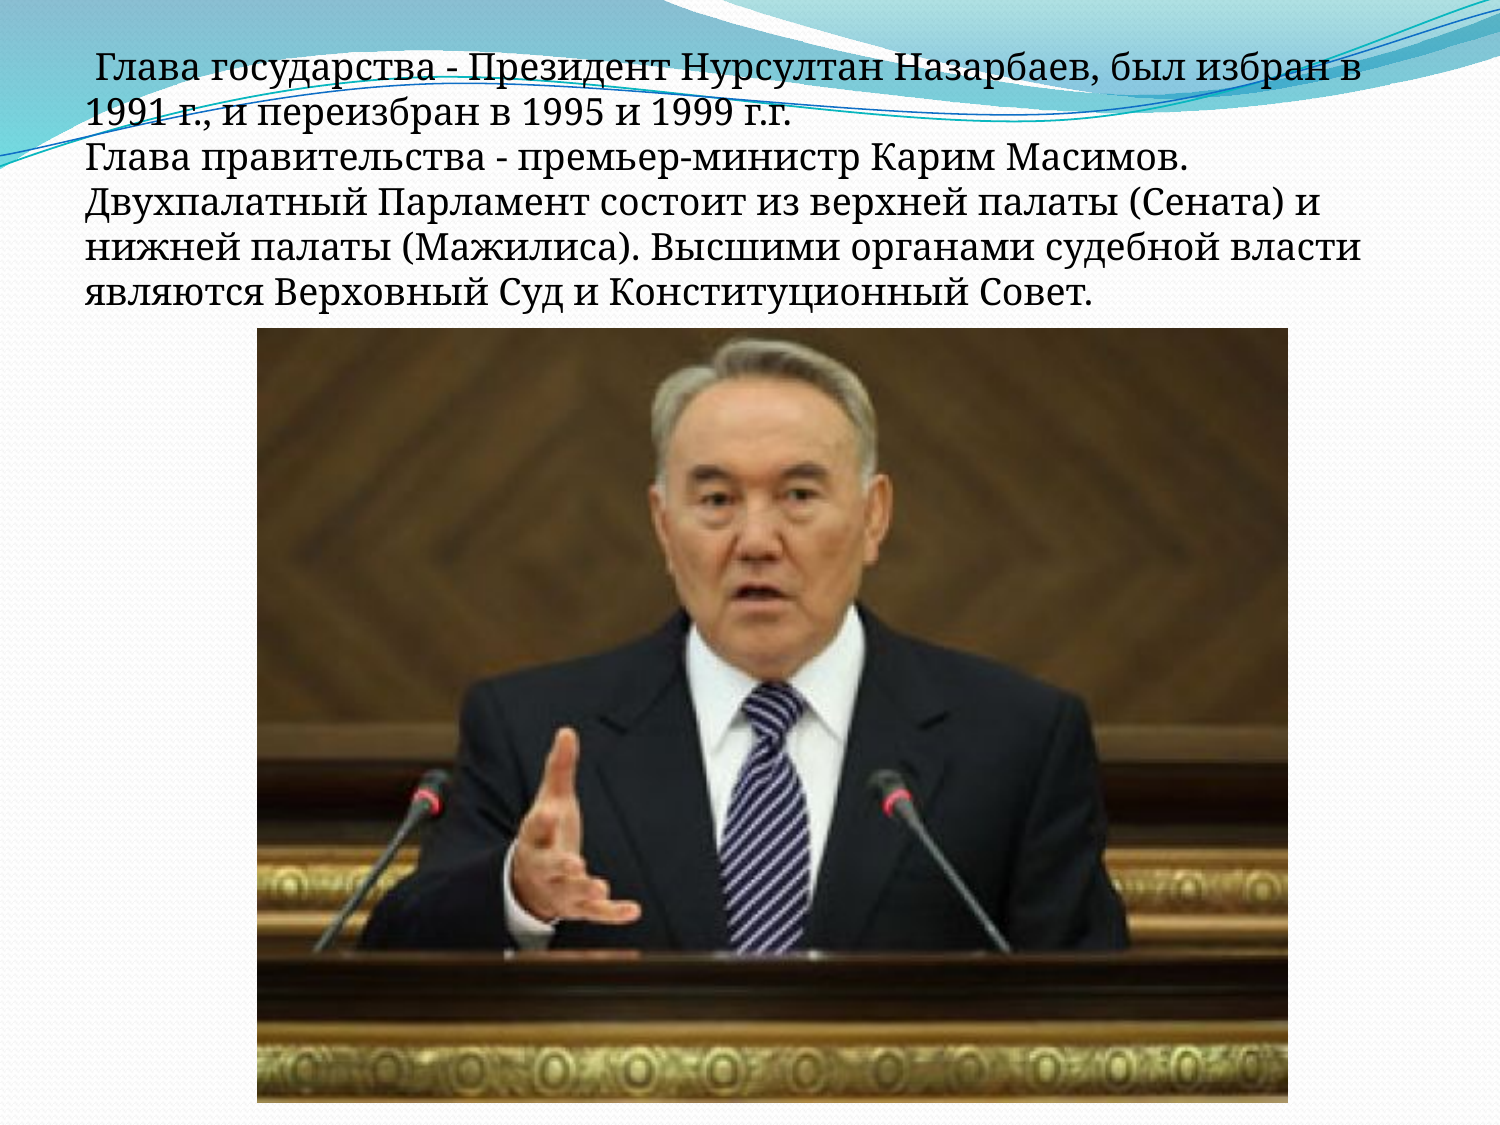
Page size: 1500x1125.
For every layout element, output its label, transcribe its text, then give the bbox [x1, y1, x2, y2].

text_box Глава государства - Президент Нурсултан Назарбаев, был избран в 1991 г., и переизбран в 1995 и 1999 г.г. Глава правительства - премьер-министр Карим Масимов. Двухпалатный Парламент состоит из верхней палаты (Сената) и нижней палаты (Мажилиса). Высшими органами судебной власти являются Верховный Суд и Конституционный Совет. [70, 35, 1454, 320]
picture [257, 327, 1288, 1103]
